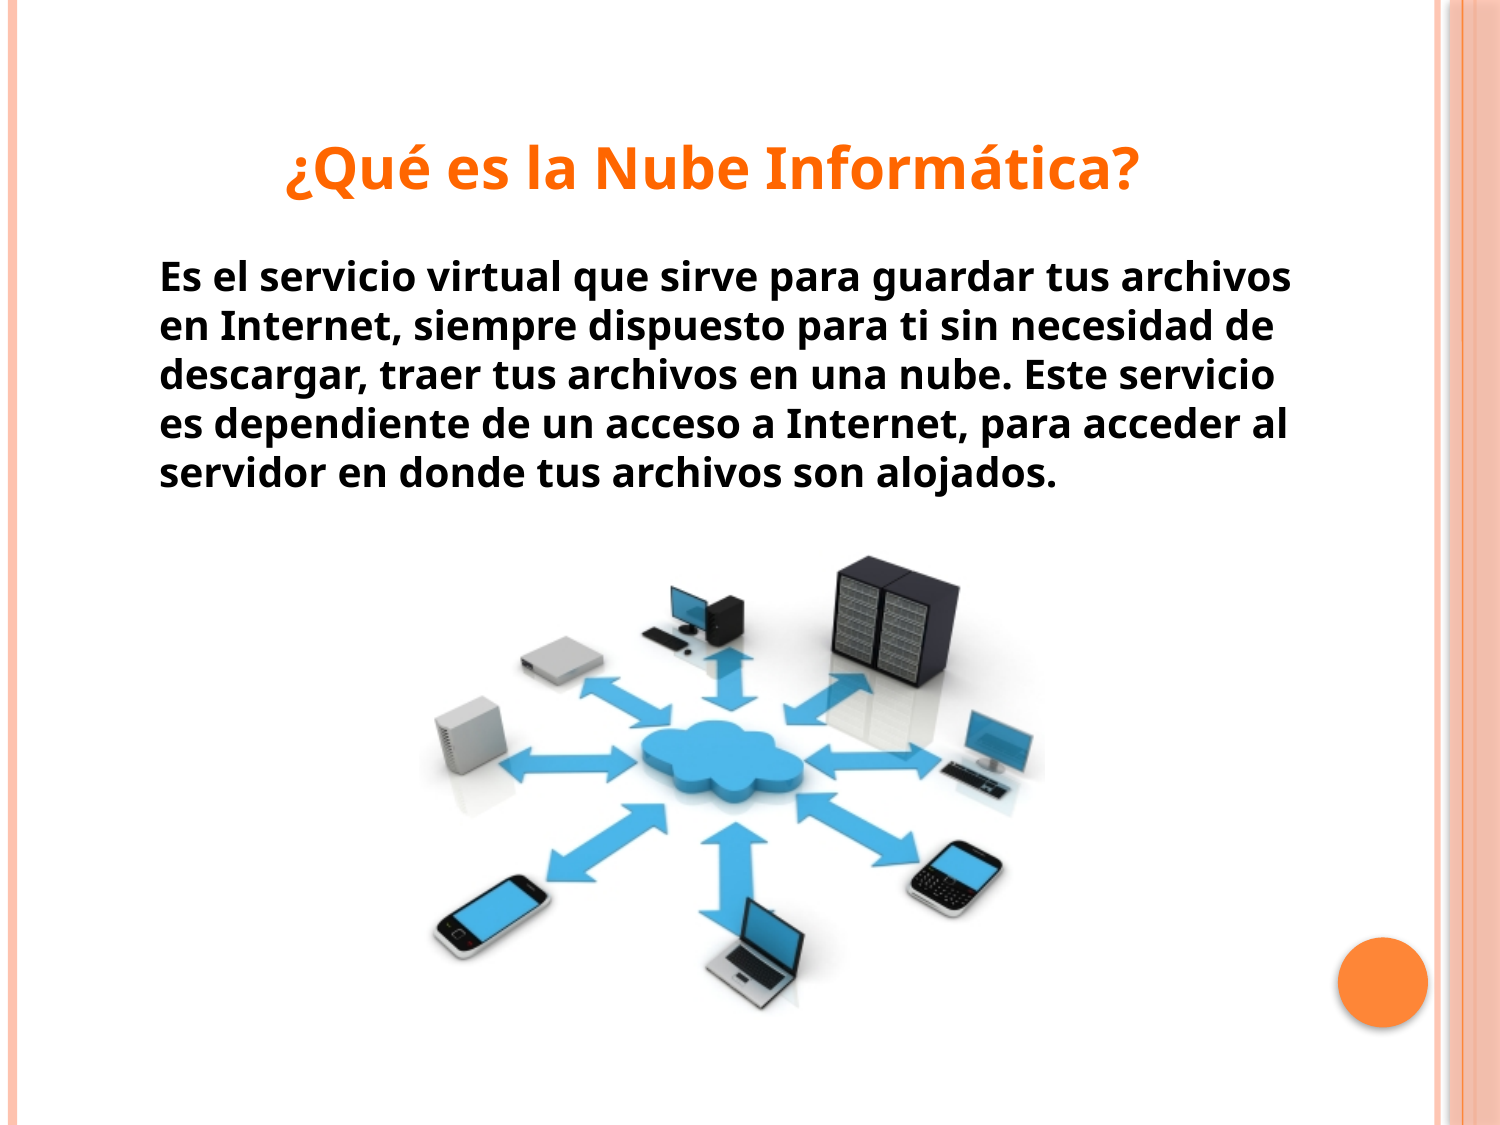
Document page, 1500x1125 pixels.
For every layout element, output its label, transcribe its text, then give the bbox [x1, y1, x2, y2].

list Es el servicio virtual que sirve para guardar tus archivos en Internet, siempre dispuesto para ti sin necesidad de descargar, traer tus archivos en una nube. Este servicio es dependiente de un acceso a Internet, para acceder al servidor en donde tus archivos son alojados. [100, 243, 1326, 520]
picture [418, 550, 1045, 1020]
title ¿Qué es la Nube Informática? [135, 113, 1290, 209]
